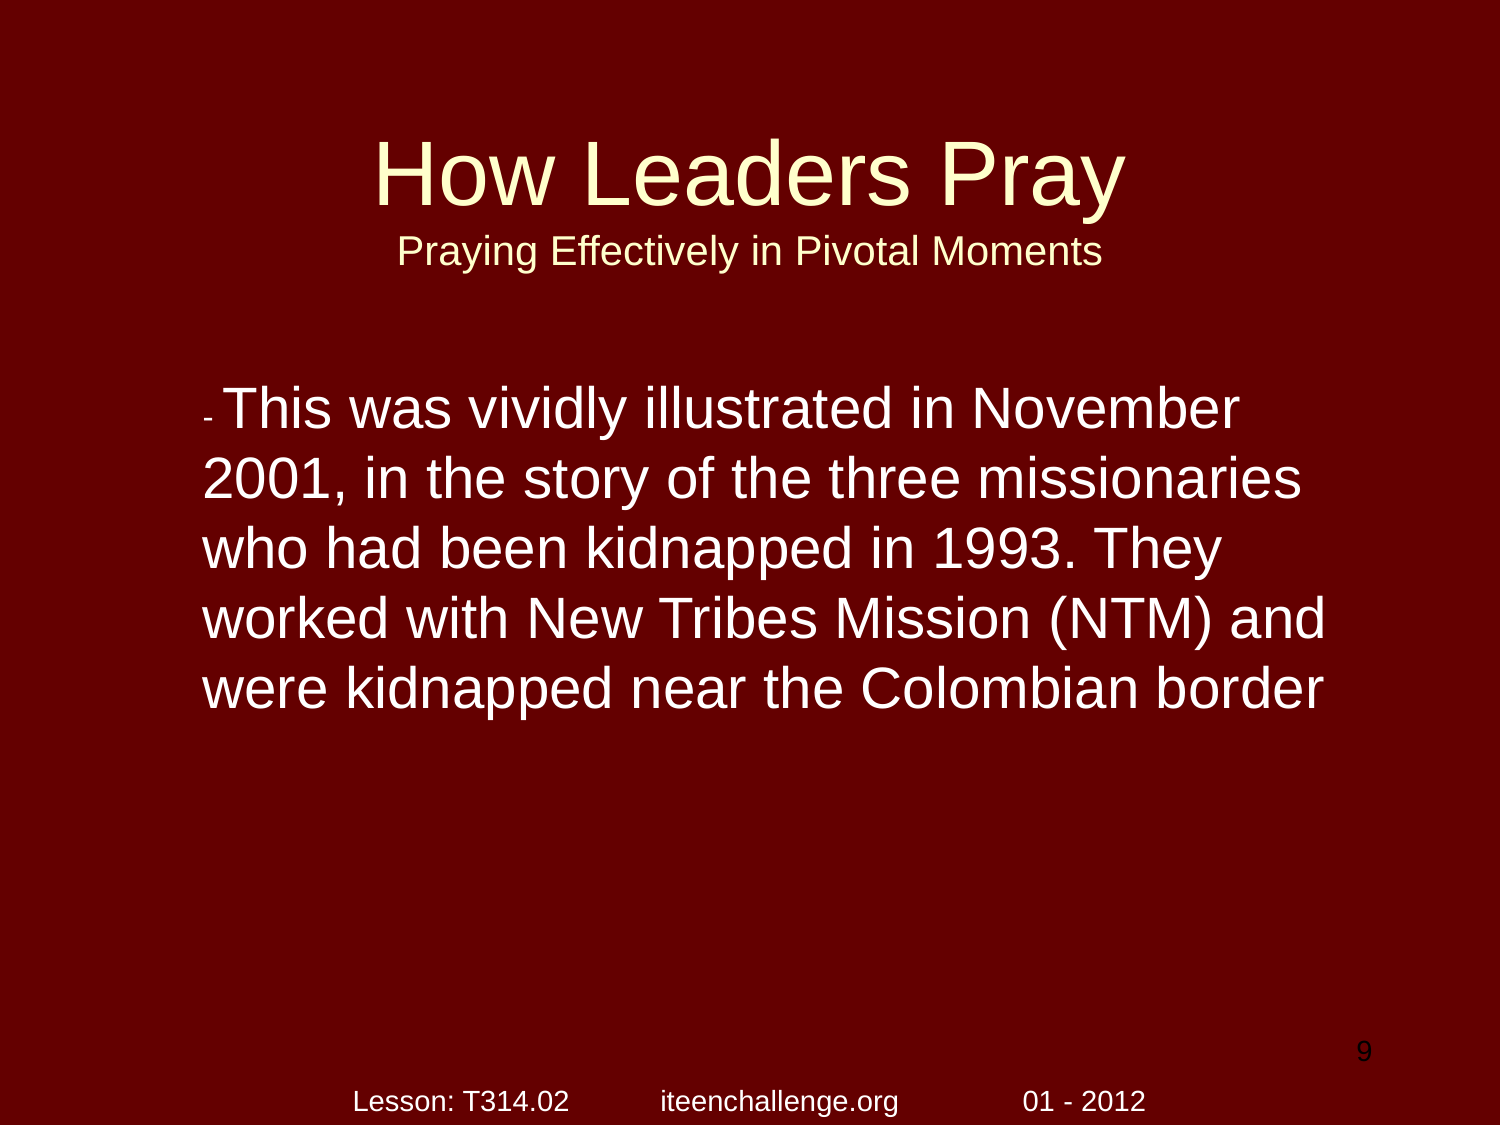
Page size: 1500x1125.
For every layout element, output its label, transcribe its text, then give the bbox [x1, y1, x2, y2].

slide_number 9 [1074, 1024, 1388, 1101]
list - This was vividly illustrated in November 2001, in the story of the three missionaries who had been kidnapped in 1993. They worked with New Tribes Mission (NTM) and were kidnapped near the Colombian border [112, 362, 1388, 1000]
title How Leaders Pray Praying Effectively in Pivotal Moments [112, 99, 1388, 288]
footer Lesson: T314.02 iteenchallenge.org 01 - 2012 [324, 1074, 1176, 1125]
